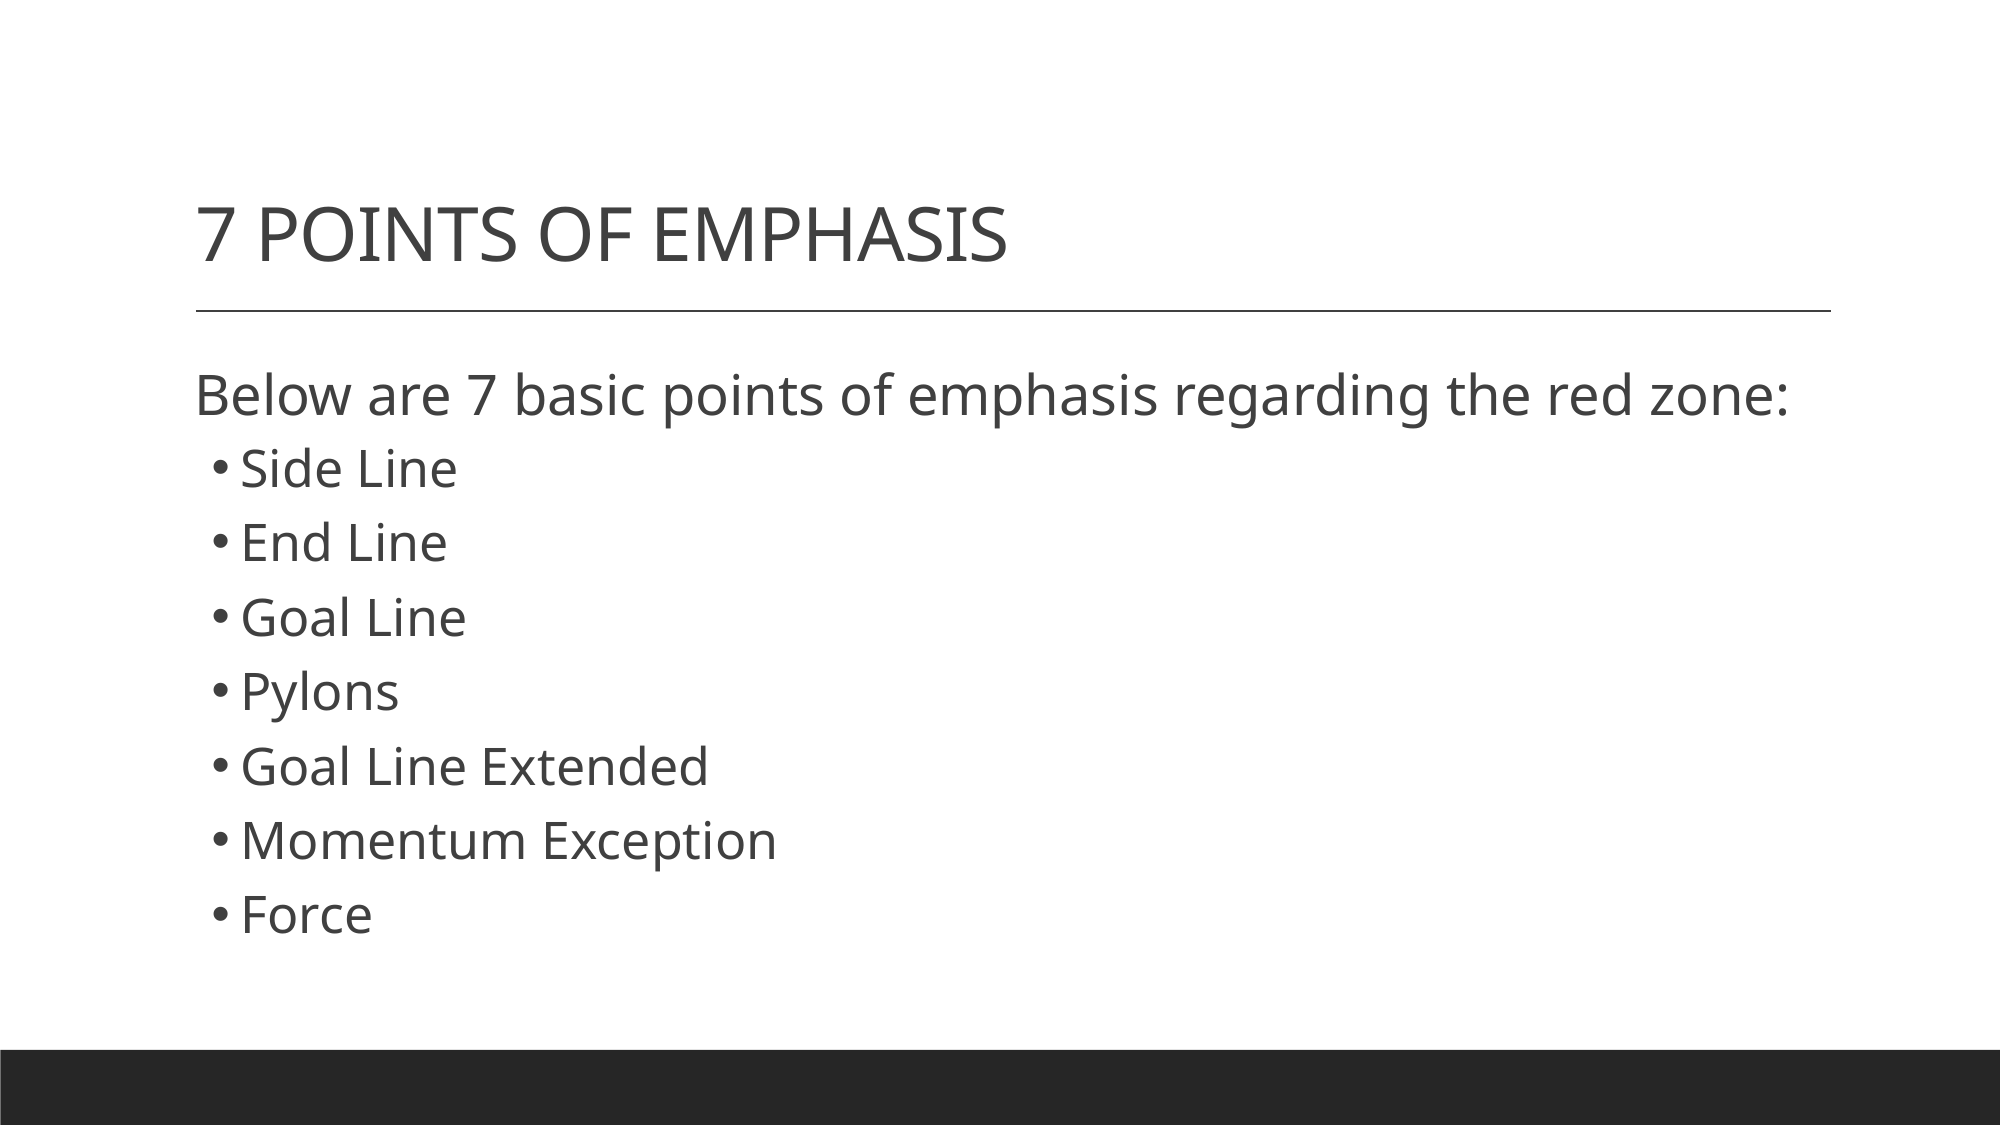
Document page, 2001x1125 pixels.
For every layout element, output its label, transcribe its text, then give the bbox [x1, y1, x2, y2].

list Below are 7 basic points of emphasis regarding the red zone: Side Line End Line Goal Line Pylons Goal Line Extended Momentum Exception Force [180, 345, 1830, 963]
title 7 POINTS OF EMPHASIS [180, 47, 1830, 285]
